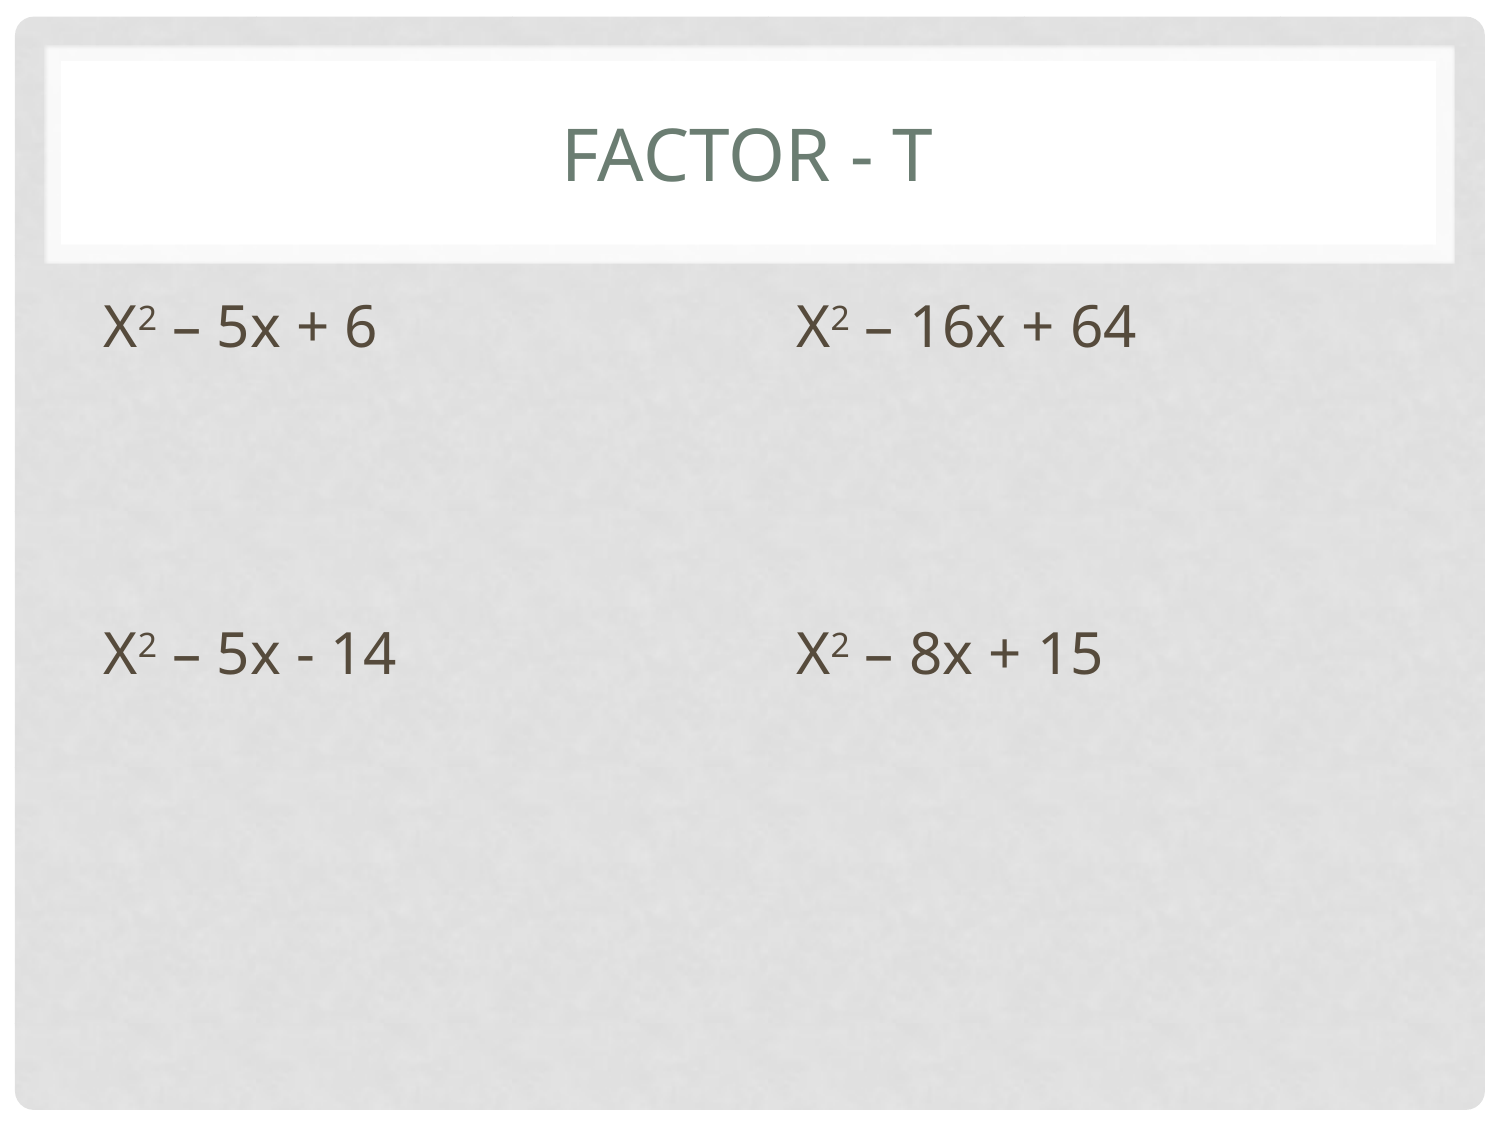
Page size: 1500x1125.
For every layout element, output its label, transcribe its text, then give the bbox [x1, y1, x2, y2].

list X2 – 5x + 6 X2 – 5x - 14 [69, 281, 733, 1005]
title Factor - t [69, 66, 1425, 238]
list X2 – 16x + 64 X2 – 8x + 15 [762, 281, 1425, 1005]
